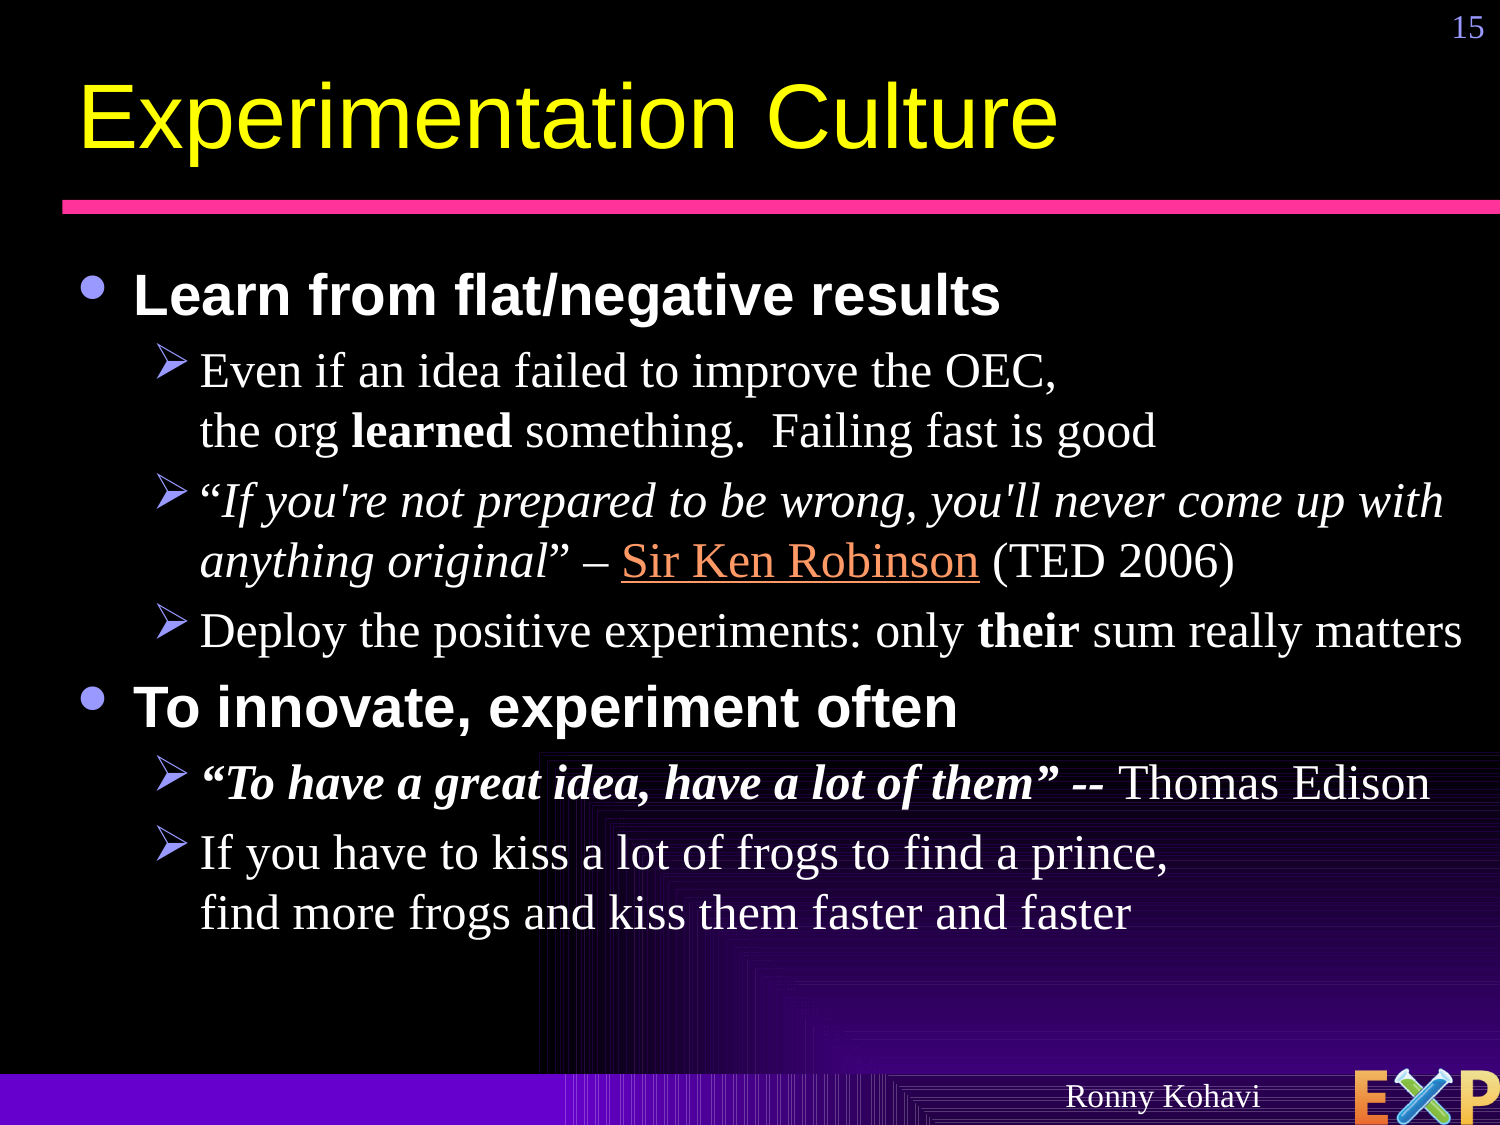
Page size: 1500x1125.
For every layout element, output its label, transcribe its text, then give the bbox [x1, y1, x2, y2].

picture [1355, 1086, 1500, 1125]
footer Ronny Kohavi [985, 1066, 1342, 1125]
slide_number 15 [1412, 0, 1500, 51]
list Learn from flat/negative results Even if an idea failed to improve the OEC, the org learned something. Failing fast is good “If you're not prepared to be wrong, you'll never come up with anything original” – Sir Ken Robinson (TED 2006) Deploy the positive experiments: only their sum really matters To innovate, experiment often “To have a great idea, have a lot of them” -- Thomas Edison If you have to kiss a lot of frogs to find a prince, find more frogs and kiss them faster and faster [62, 249, 1500, 1086]
title Experimentation Culture [62, 37, 1350, 176]
